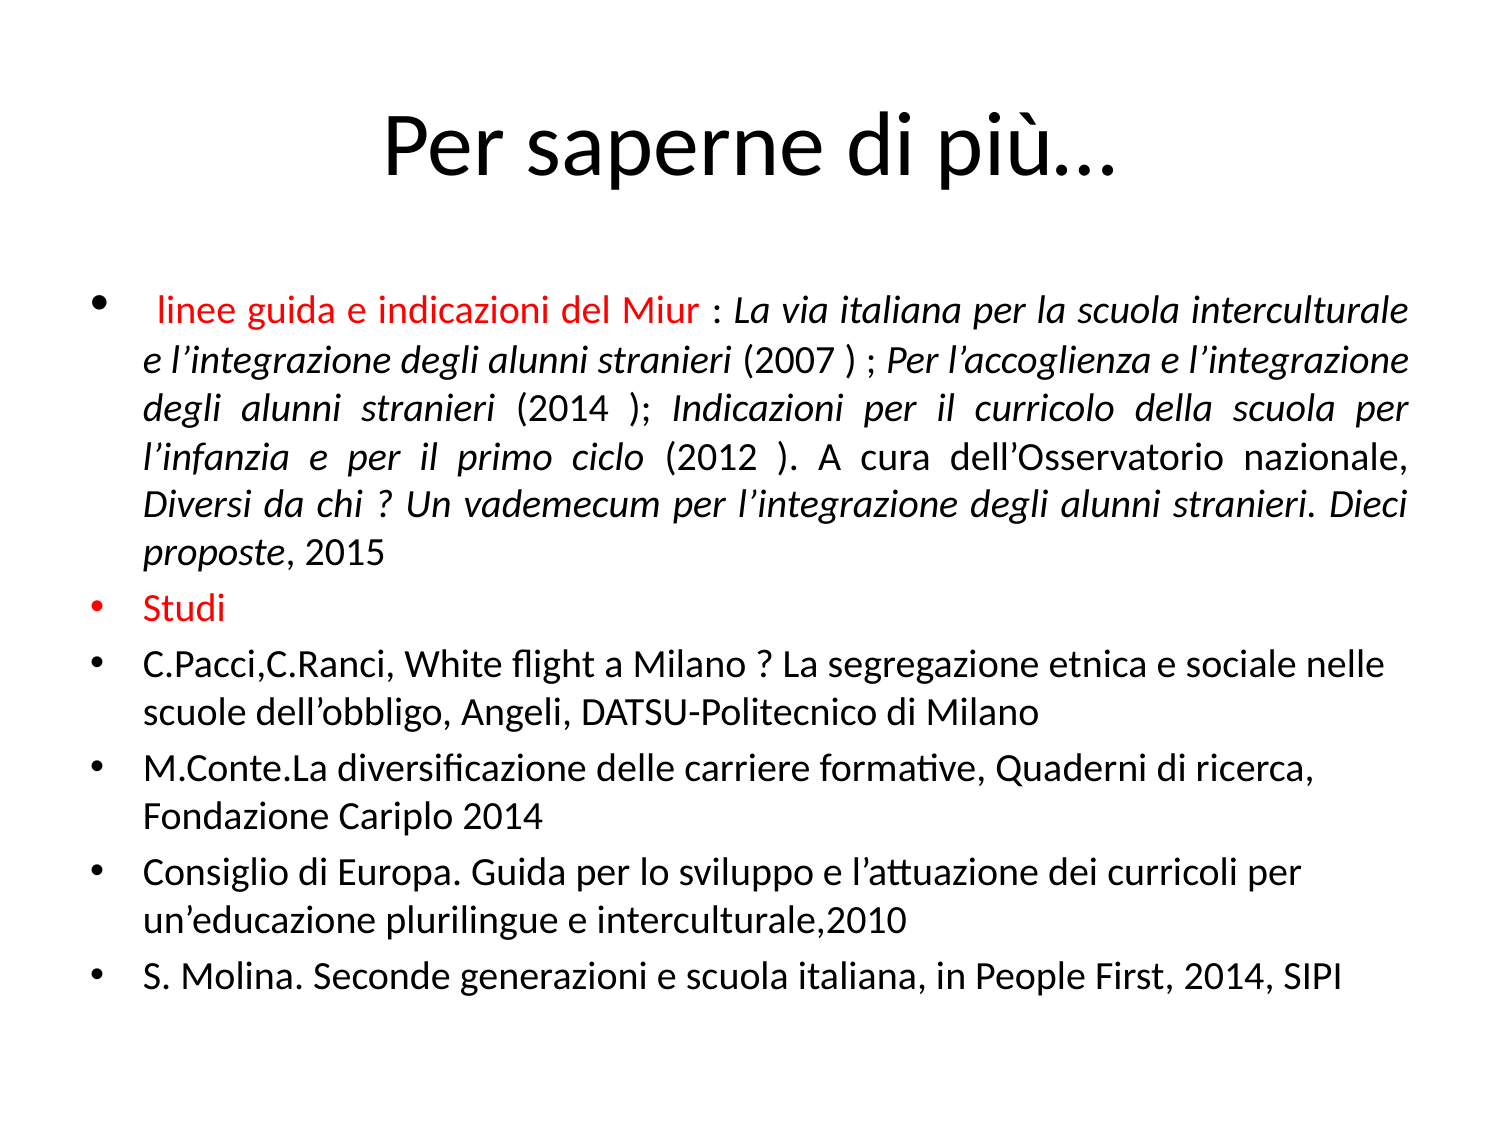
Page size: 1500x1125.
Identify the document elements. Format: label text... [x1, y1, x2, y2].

list linee guida e indicazioni del Miur : La via italiana per la scuola interculturale e l’integrazione degli alunni stranieri (2007 ) ; Per l’accoglienza e l’integrazione degli alunni stranieri (2014 ); Indicazioni per il curricolo della scuola per l’infanzia e per il primo ciclo (2012 ). A cura dell’Osservatorio nazionale, Diversi da chi ? Un vademecum per l’integrazione degli alunni stranieri. Dieci proposte, 2015 Studi C.Pacci,C.Ranci, White flight a Milano ? La segregazione etnica e sociale nelle scuole dell’obbligo, Angeli, DATSU-Politecnico di Milano M.Conte.La diversificazione delle carriere formative, Quaderni di ricerca, Fondazione Cariplo 2014 Consiglio di Europa. Guida per lo sviluppo e l’attuazione dei curricoli per un’educazione plurilingue e interculturale,2010 S. Molina. Seconde generazioni e scuola italiana, in People First, 2014, SIPI [75, 262, 1425, 1005]
title Per saperne di più… [75, 45, 1425, 233]
